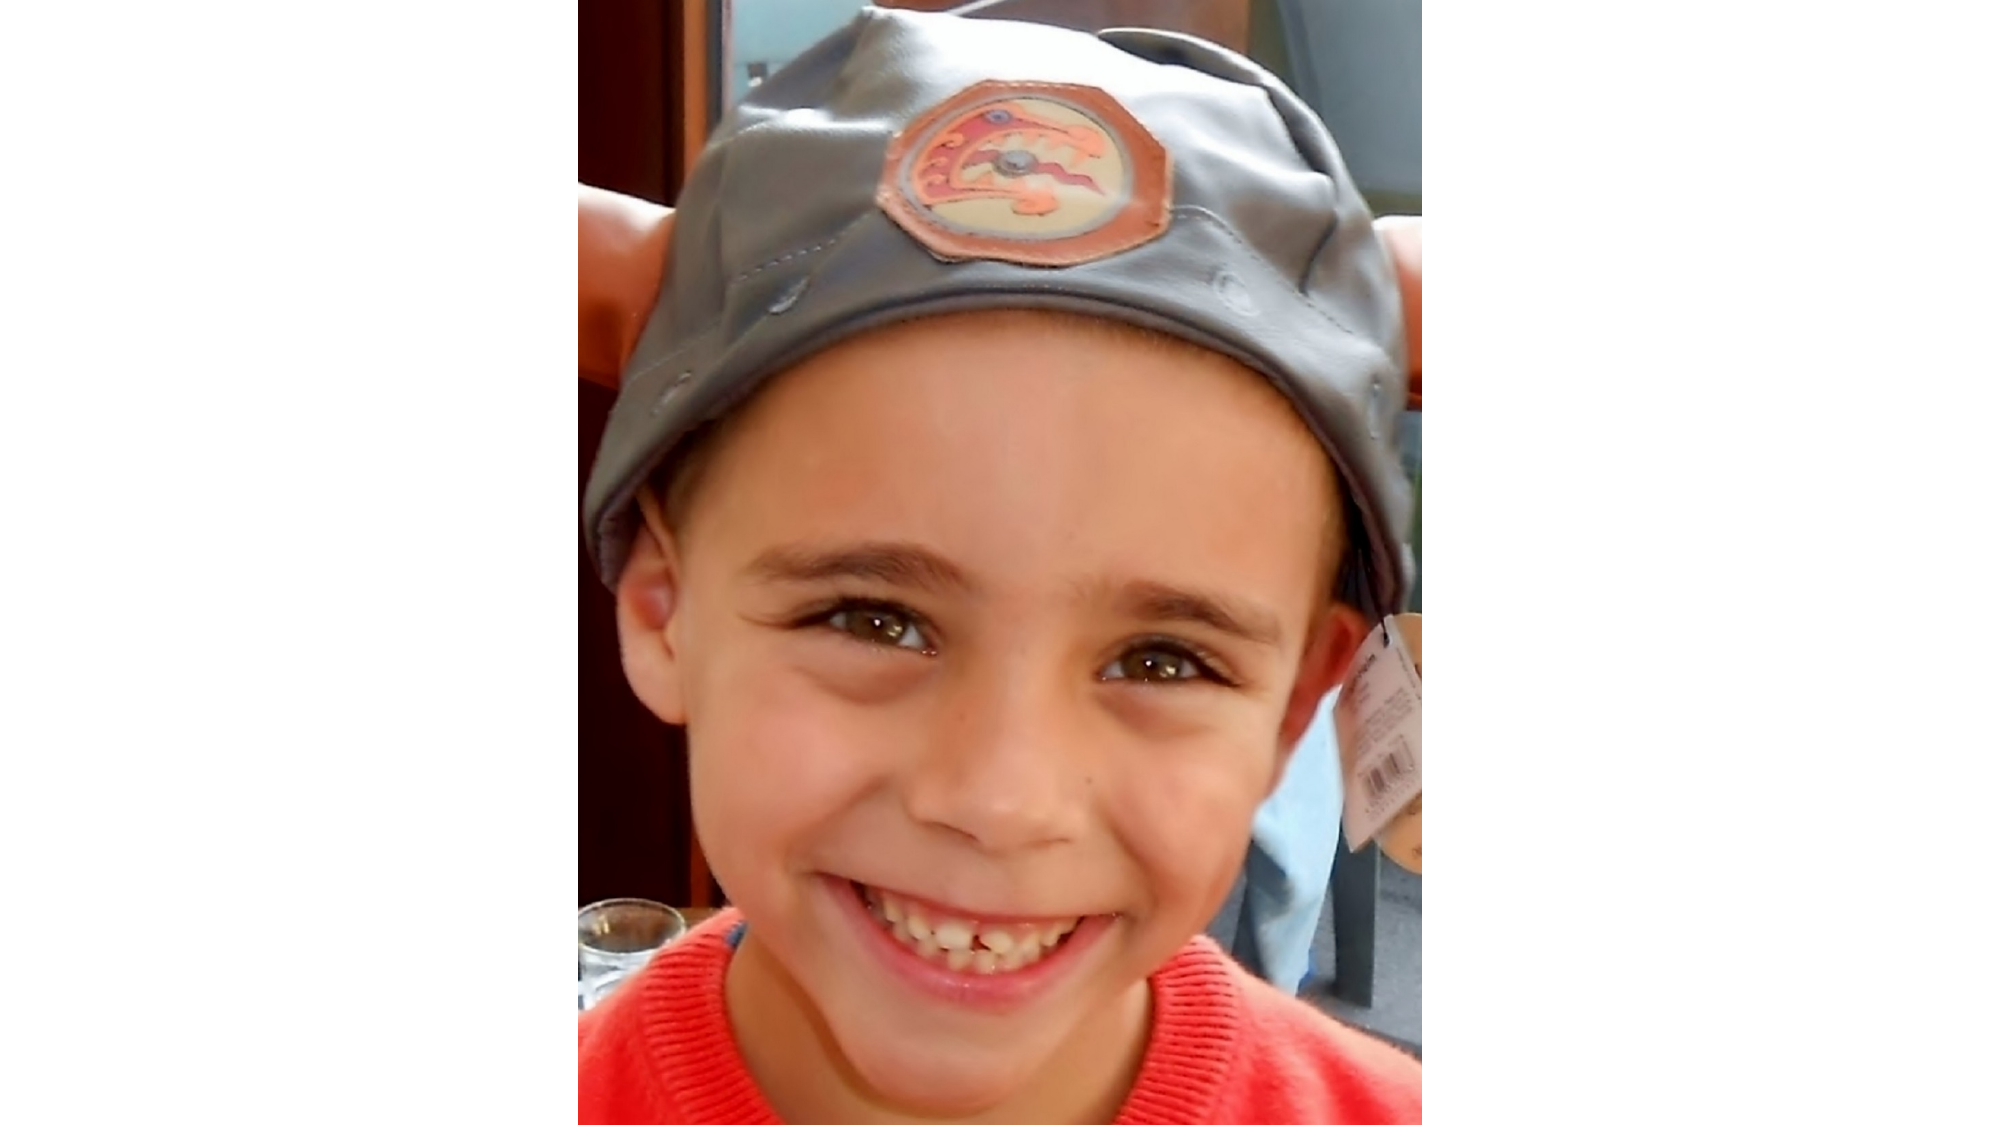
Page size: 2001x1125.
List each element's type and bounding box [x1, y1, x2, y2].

picture [578, 0, 1422, 1125]
